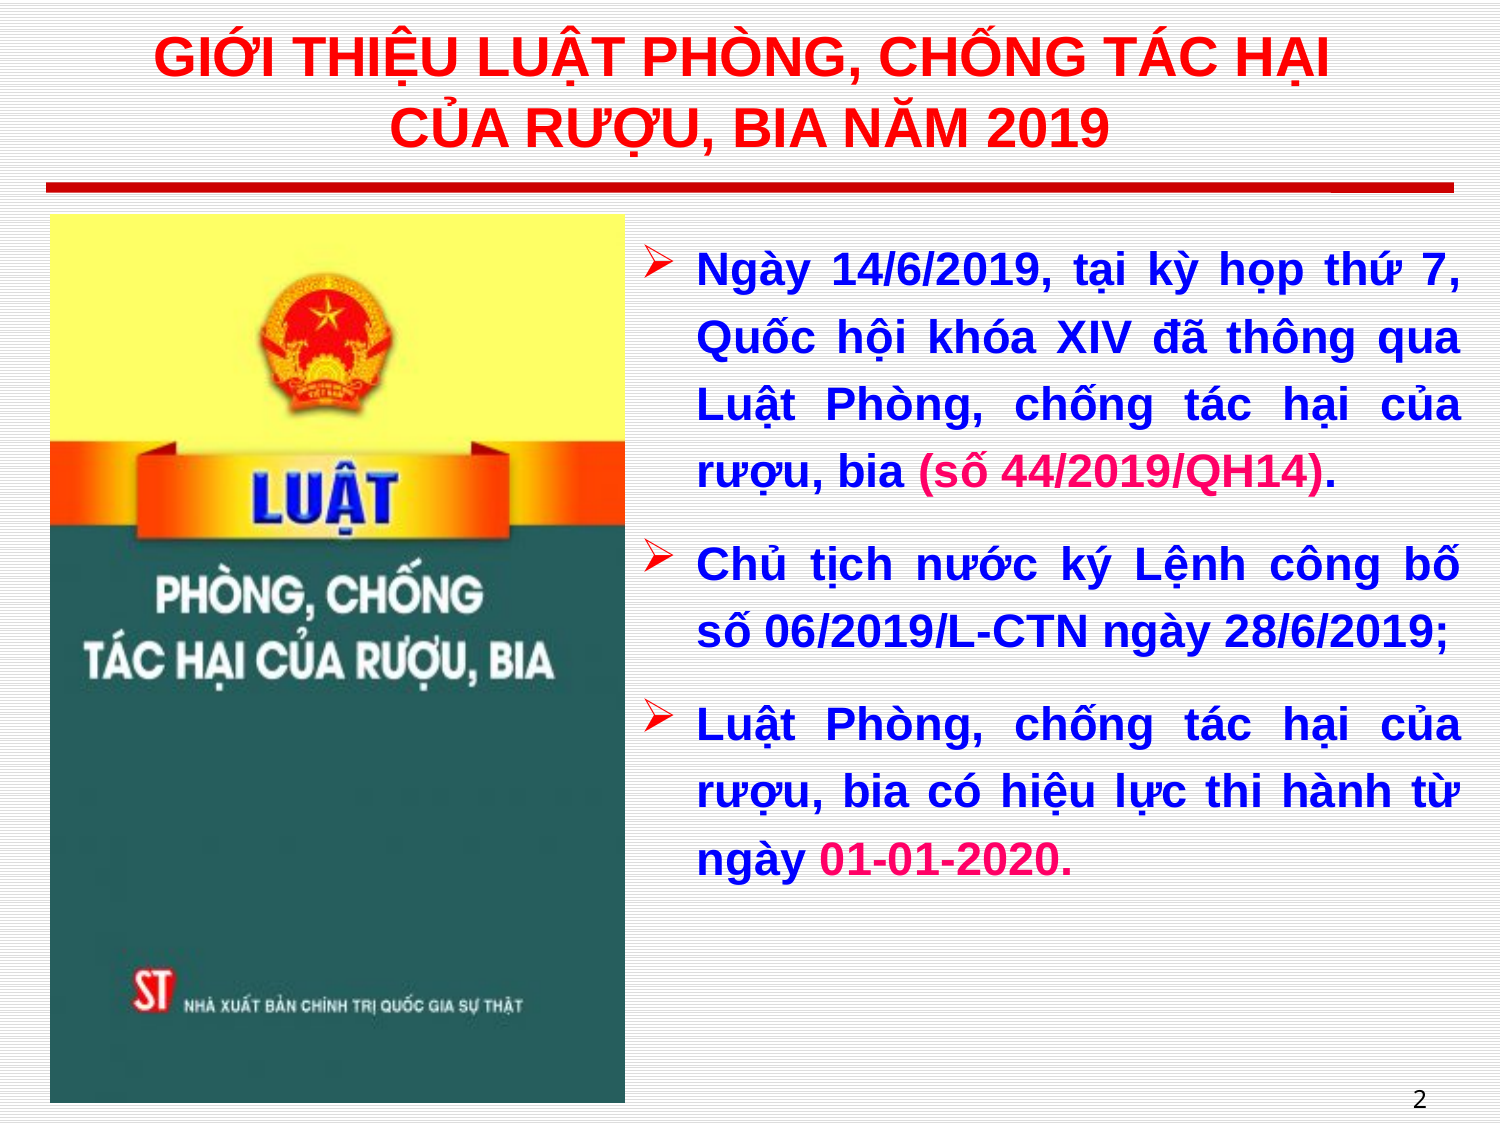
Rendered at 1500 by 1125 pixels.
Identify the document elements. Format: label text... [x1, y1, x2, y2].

text_box Ngày 14/6/2019, tại kỳ họp thứ 7, Quốc hội khóa XIV đã thông qua Luật Phòng, chống tác hại của rượu, bia (số 44/2019/QH14). Chủ tịch nước ký Lệnh công bố số 06/2019/L-CTN ngày 28/6/2019; Luật Phòng, chống tác hại của rượu, bia có hiệu lực thi hành từ ngày 01-01-2020. [607, 212, 1477, 1075]
picture [50, 214, 626, 1104]
title GIỚI THIỆU LUẬT PHÒNG, CHỐNG TÁC HẠI CỦA RƯỢU, BIA NĂM 2019 [38, 12, 1463, 163]
